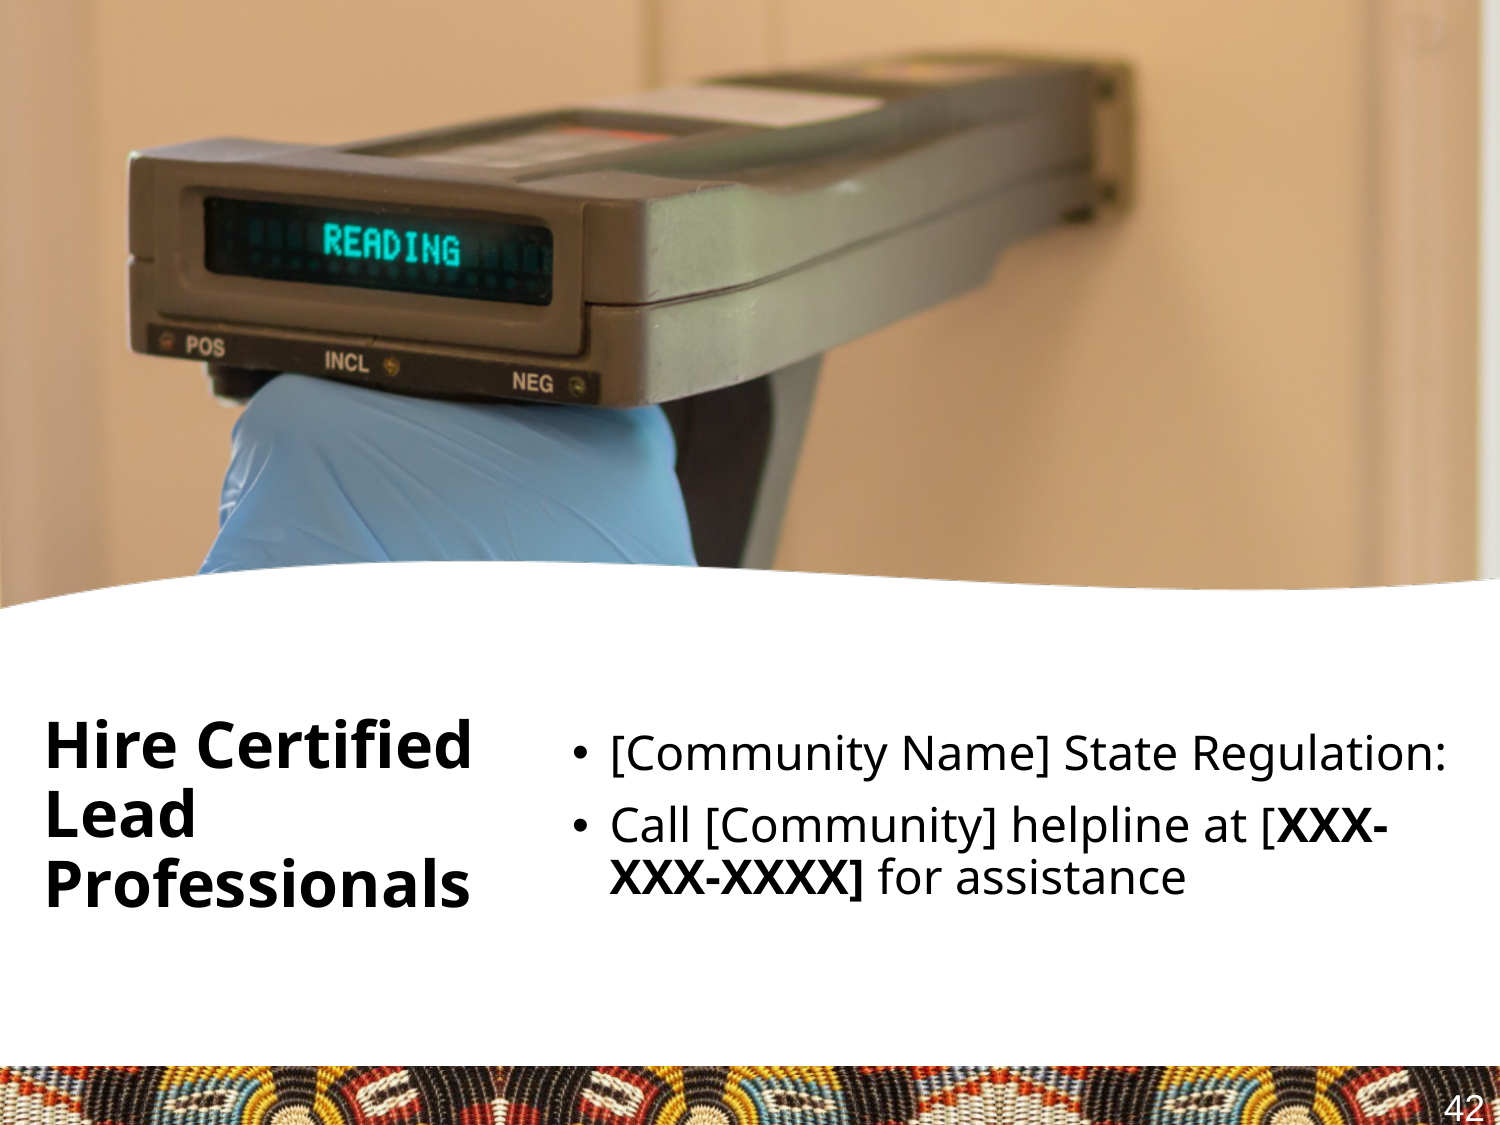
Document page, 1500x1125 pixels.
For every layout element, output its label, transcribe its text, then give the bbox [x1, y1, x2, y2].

list [Community Name] State Regulation: Call [Community] helpline at [XXX-XXX-XXXX] for assistance [557, 615, 1500, 1018]
picture [0, 0, 1500, 609]
picture [0, 1066, 1500, 1125]
title Hire Certified Lead Professionals [28, 615, 527, 1018]
text_box 42 [1162, 1076, 1500, 1125]
